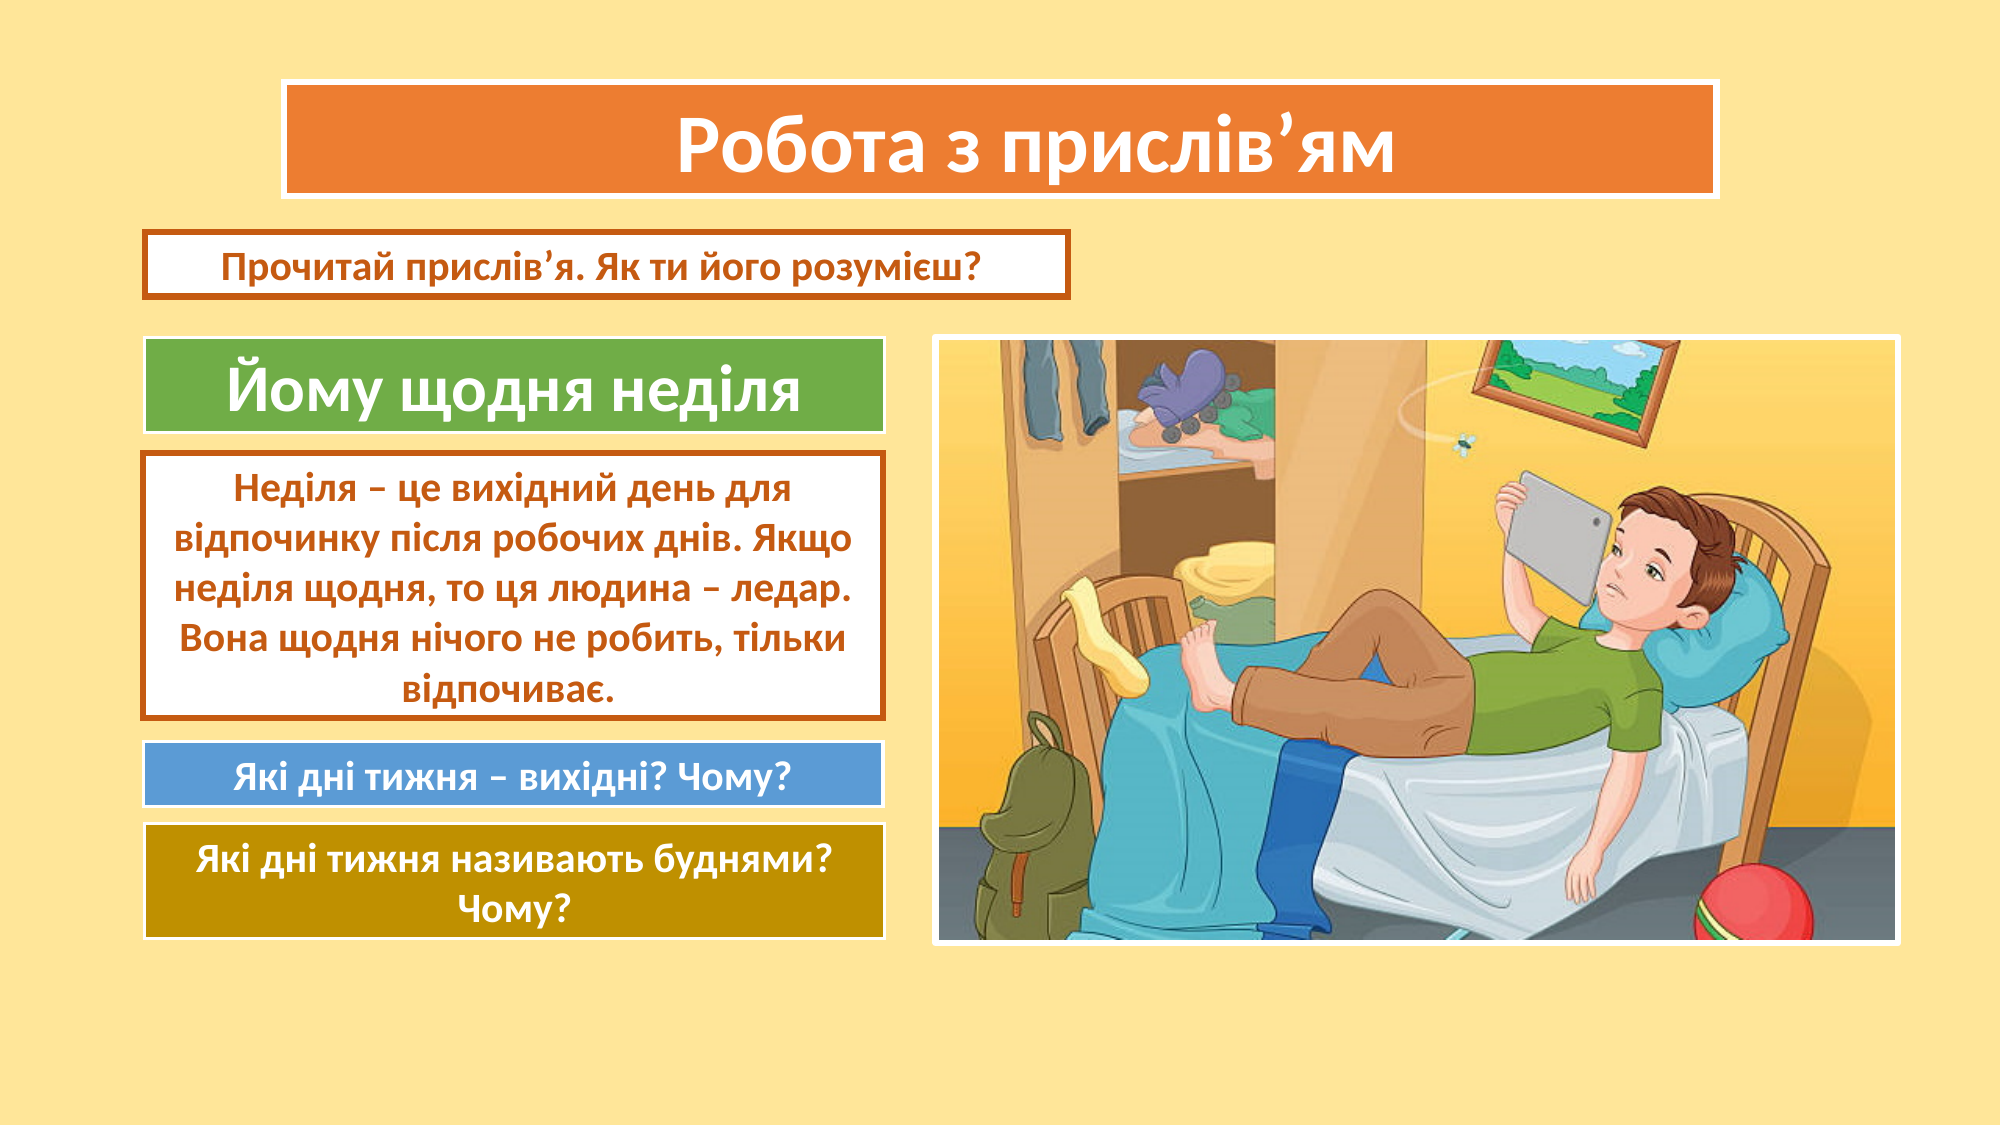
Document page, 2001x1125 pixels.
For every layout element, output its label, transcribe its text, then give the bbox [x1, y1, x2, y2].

text_box Які дні тижня називають буднями? Чому? [143, 822, 886, 940]
text_box Робота з прислів’ям [283, 80, 1718, 197]
text_box Неділя – це вихідний день для відпочинку після робочих днів. Якщо неділя щодня, то ця людина – ледар. Вона щодня нічого не робить, тільки відпочиває. [142, 452, 884, 719]
text_box Прочитай прислів’я. Як ти його розумієш? [144, 231, 1069, 298]
text_box Які дні тижня – вихідні? Чому? [142, 740, 885, 808]
picture [938, 339, 1895, 940]
text_box Йому щодня неділя [143, 336, 886, 434]
